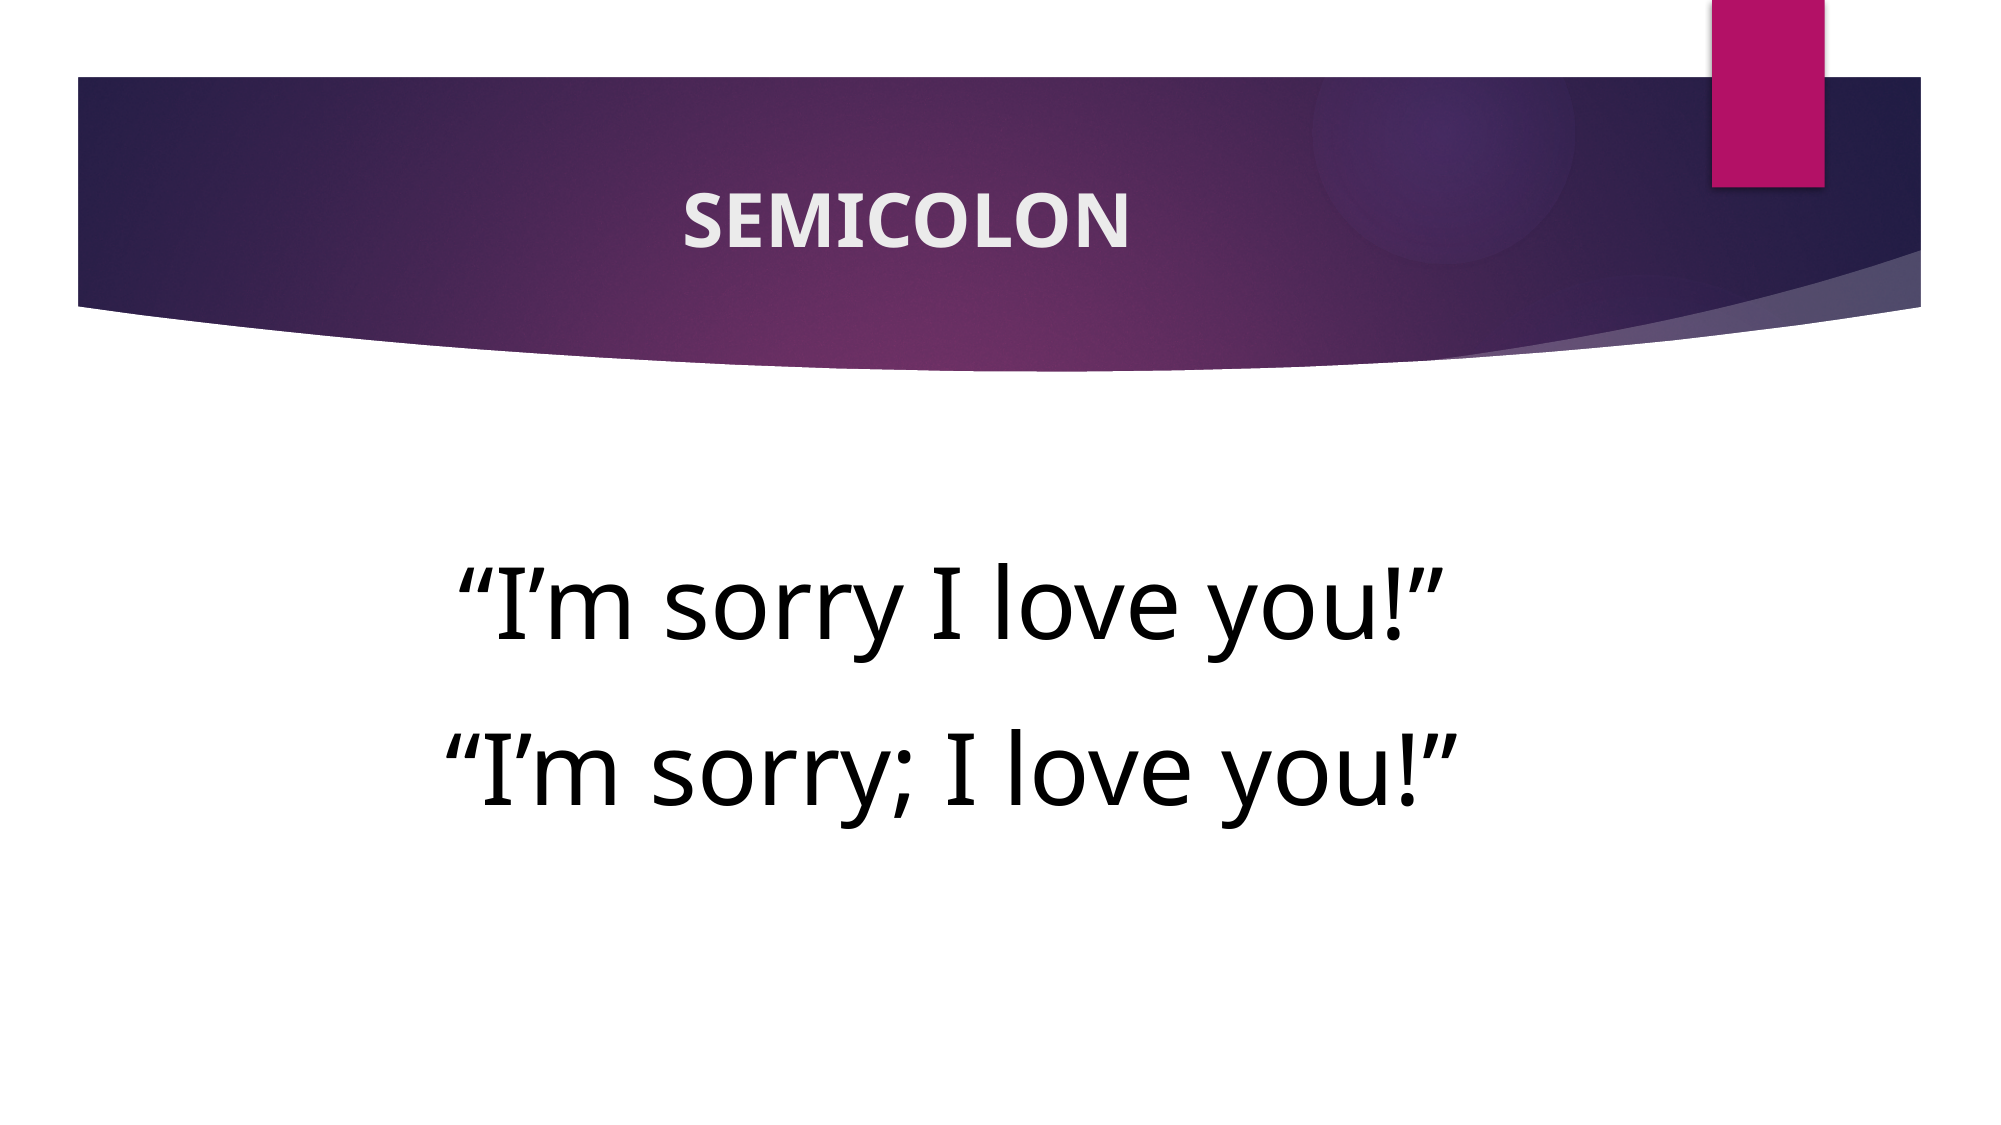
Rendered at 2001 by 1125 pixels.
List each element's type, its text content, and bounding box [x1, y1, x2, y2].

list “I’m sorry I love you!” “I’m sorry; I love you!” [228, 532, 1676, 988]
title semIcolon [189, 159, 1627, 276]
